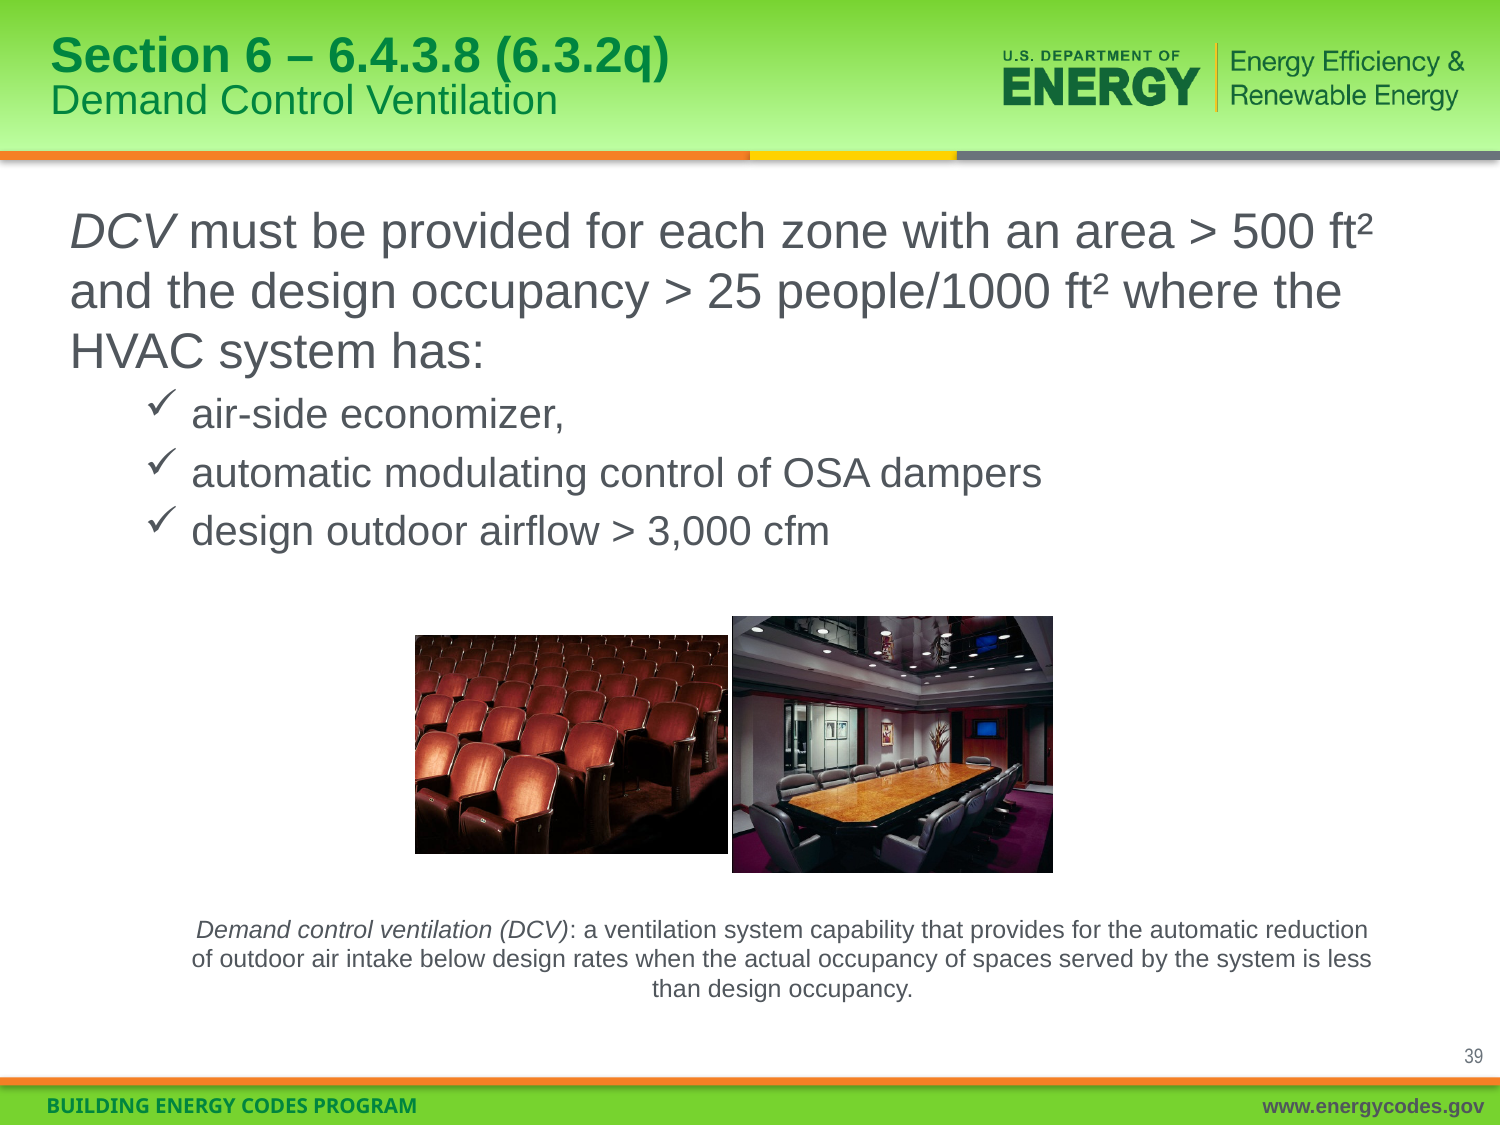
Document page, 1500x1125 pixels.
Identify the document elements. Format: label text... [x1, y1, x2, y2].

picture [414, 635, 728, 854]
title Section 6 – 6.4.3.8 (6.3.2q) Demand Control Ventilation [35, 0, 1405, 157]
text_box Demand control ventilation (DCV): a ventilation system capability that provides for the automatic reduction of outdoor air intake below design rates when the actual occupancy of spaces served by the system is less than design occupancy. [172, 875, 1395, 1011]
list DCV must be provided for each zone with an area > 500 ft² and the design occupancy > 25 people/1000 ft² where the HVAC system has: air-side economizer, automatic modulating control of OSA dampers design outdoor airflow > 3,000 cfm [69, 198, 1458, 999]
picture [732, 616, 1053, 873]
